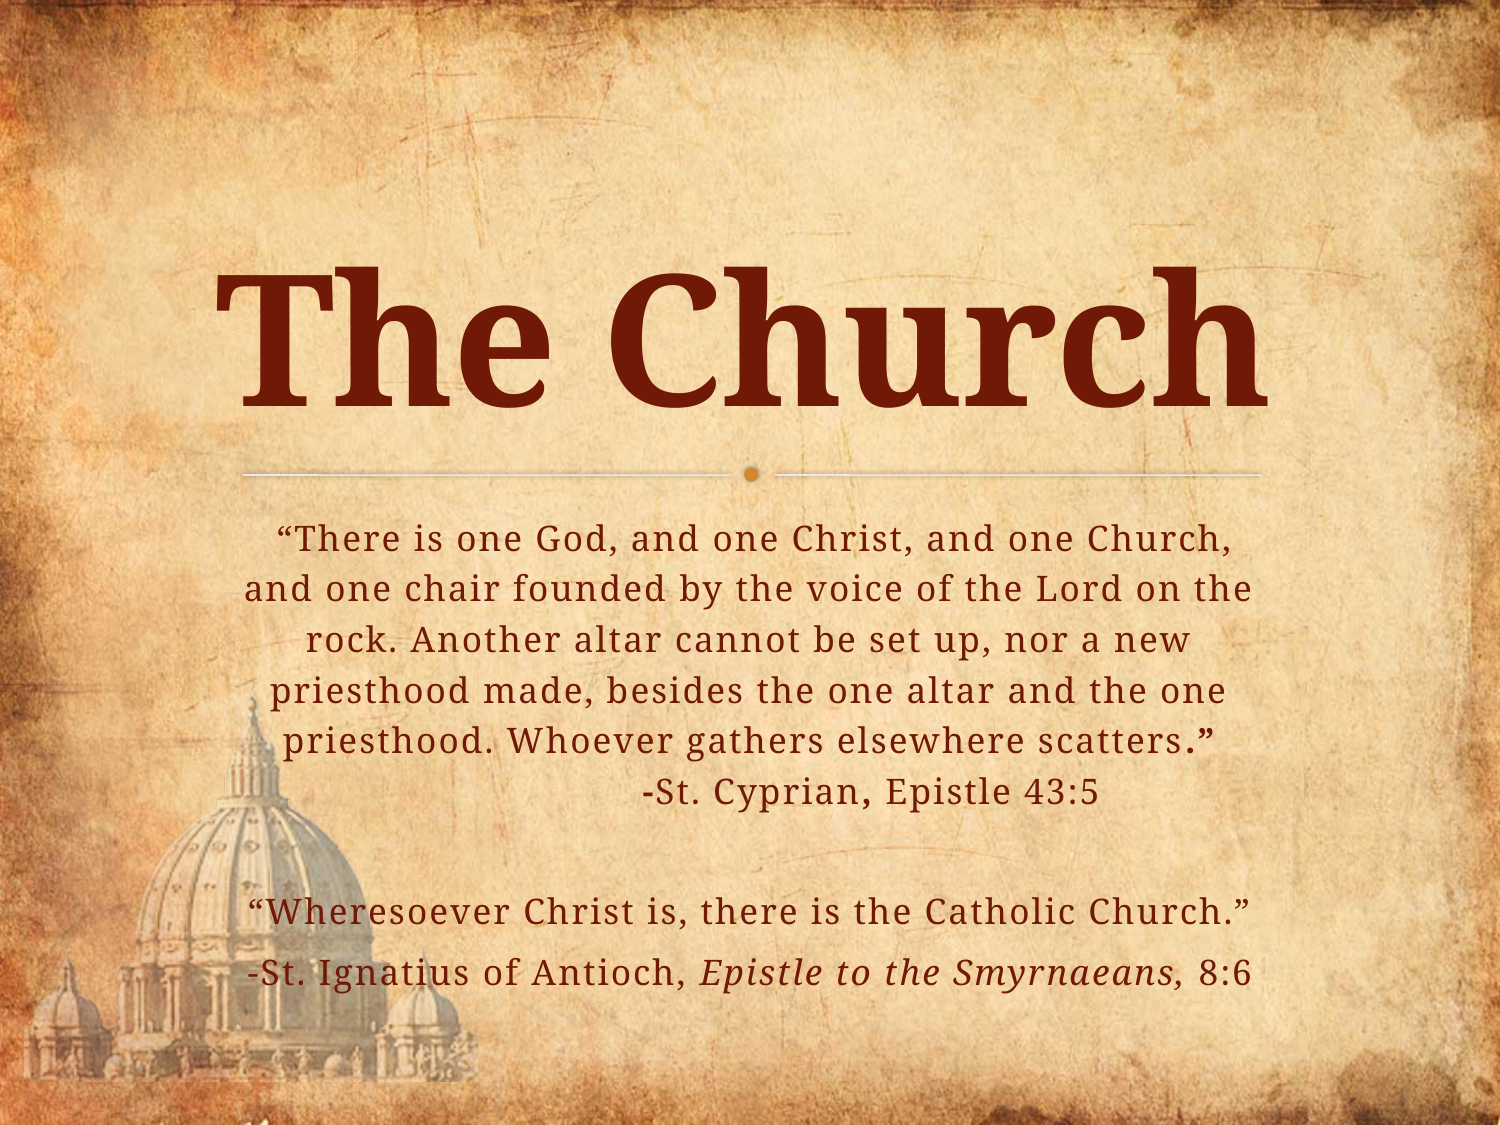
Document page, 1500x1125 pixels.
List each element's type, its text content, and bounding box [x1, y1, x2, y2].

picture [0, 0, 1500, 1125]
title The Church [62, 187, 1425, 450]
text_box [744, 468, 758, 482]
subtitle “There is one God, and one Christ, and one Church, and one chair founded by the voice of the Lord on the rock. Another altar cannot be set up, nor a new priesthood made, besides the one altar and the one priesthood. Whoever gathers elsewhere scatters.” -St. Cyprian, Epistle 43:5 “Wheresoever Christ is, there is the Catholic Church.” -St. Ignatius of Antioch, Epistle to the Smyrnaeans, 8:6 [224, 499, 1276, 1038]
